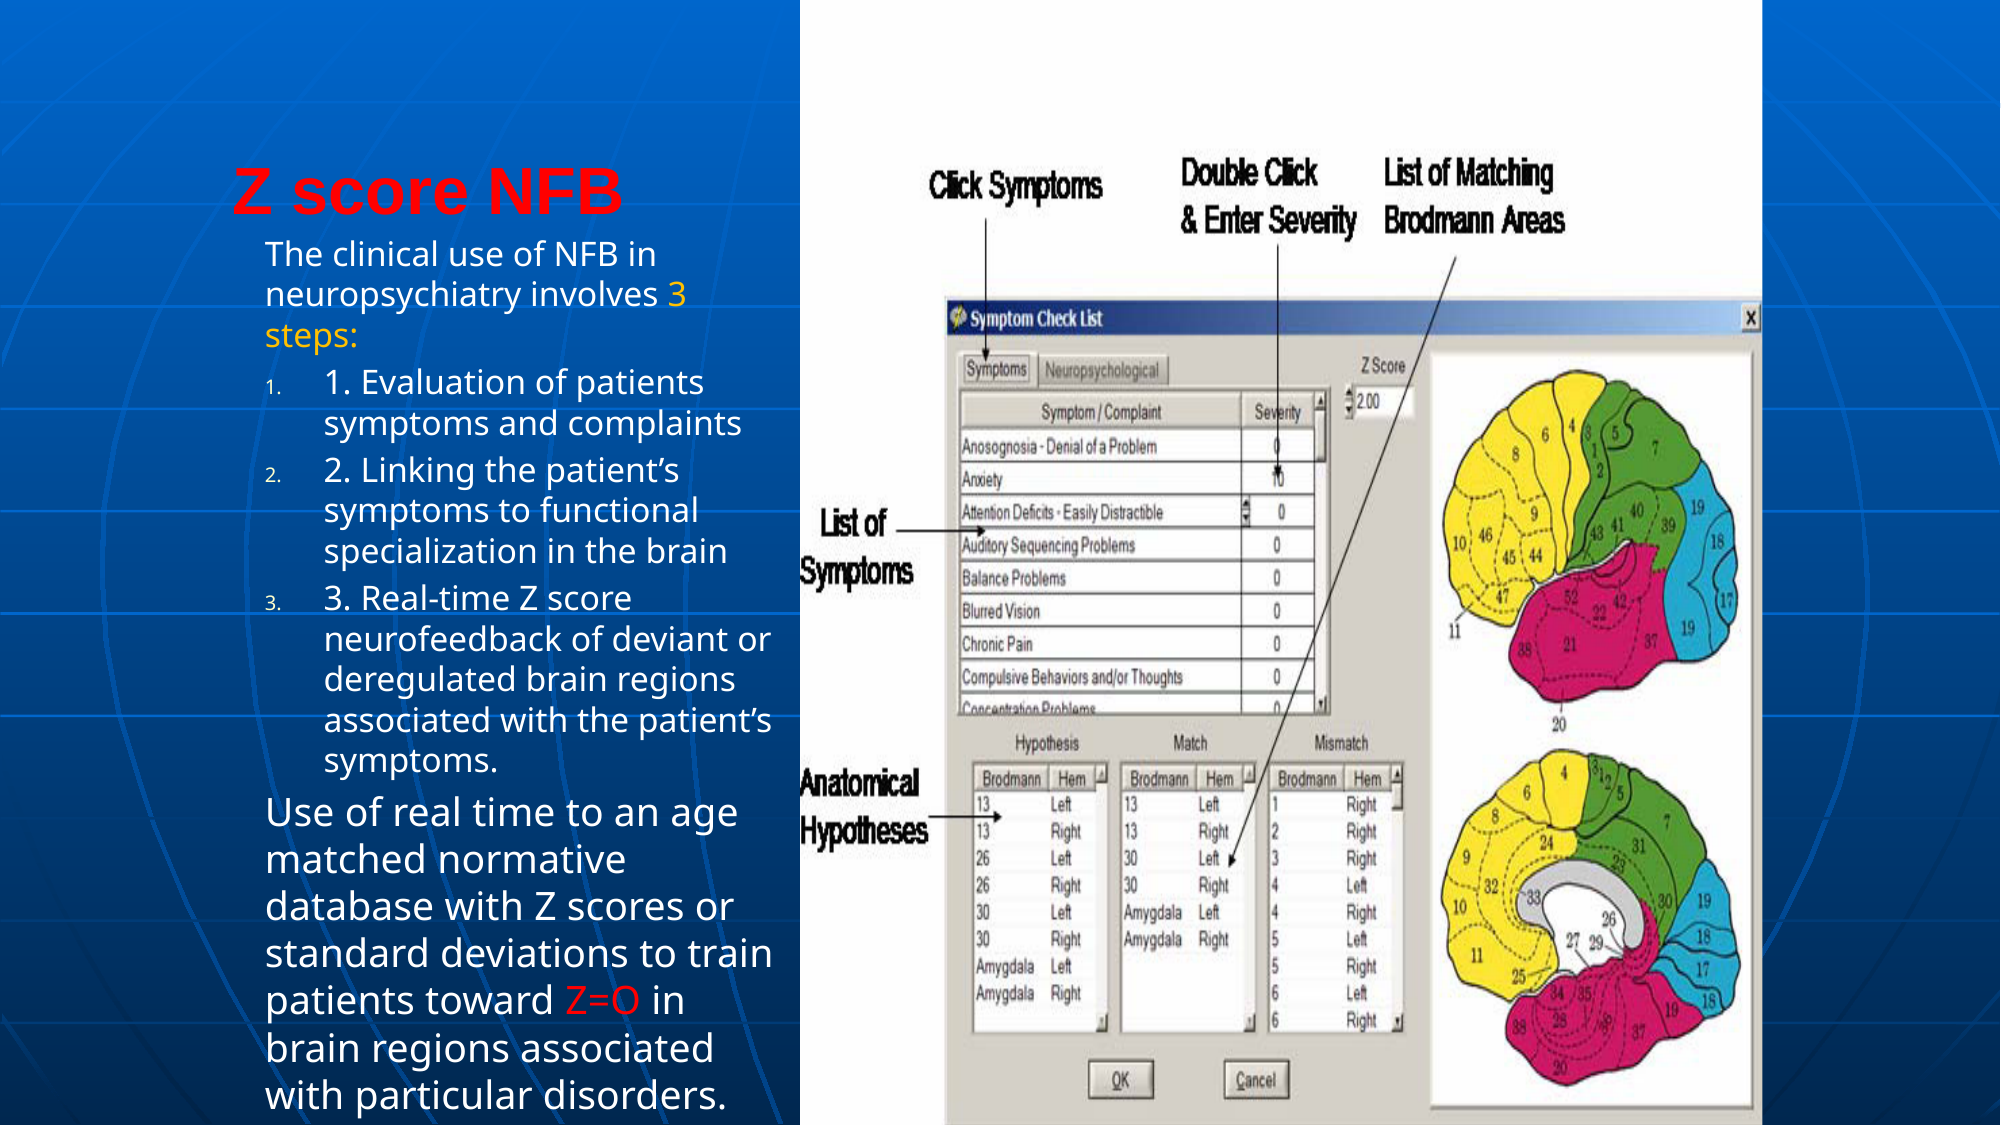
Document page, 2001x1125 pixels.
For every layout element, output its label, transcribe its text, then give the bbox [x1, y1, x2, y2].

title Z score NFB [99, 44, 758, 236]
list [799, 0, 1763, 1125]
list The clinical use of NFB in neuropsychiatry involves 3 steps: 1. Evaluation of patients symptoms and complaints 2. Linking the patient’s symptoms to functional specialization in the brain 3. Real-time Z score neurofeedback of deviant or deregulated brain regions associated with the patient’s symptoms. Use of real time to an age matched normative database with Z scores or standard deviations to train patients toward Z=O in brain regions associated with particular disorders. [249, 224, 794, 1125]
